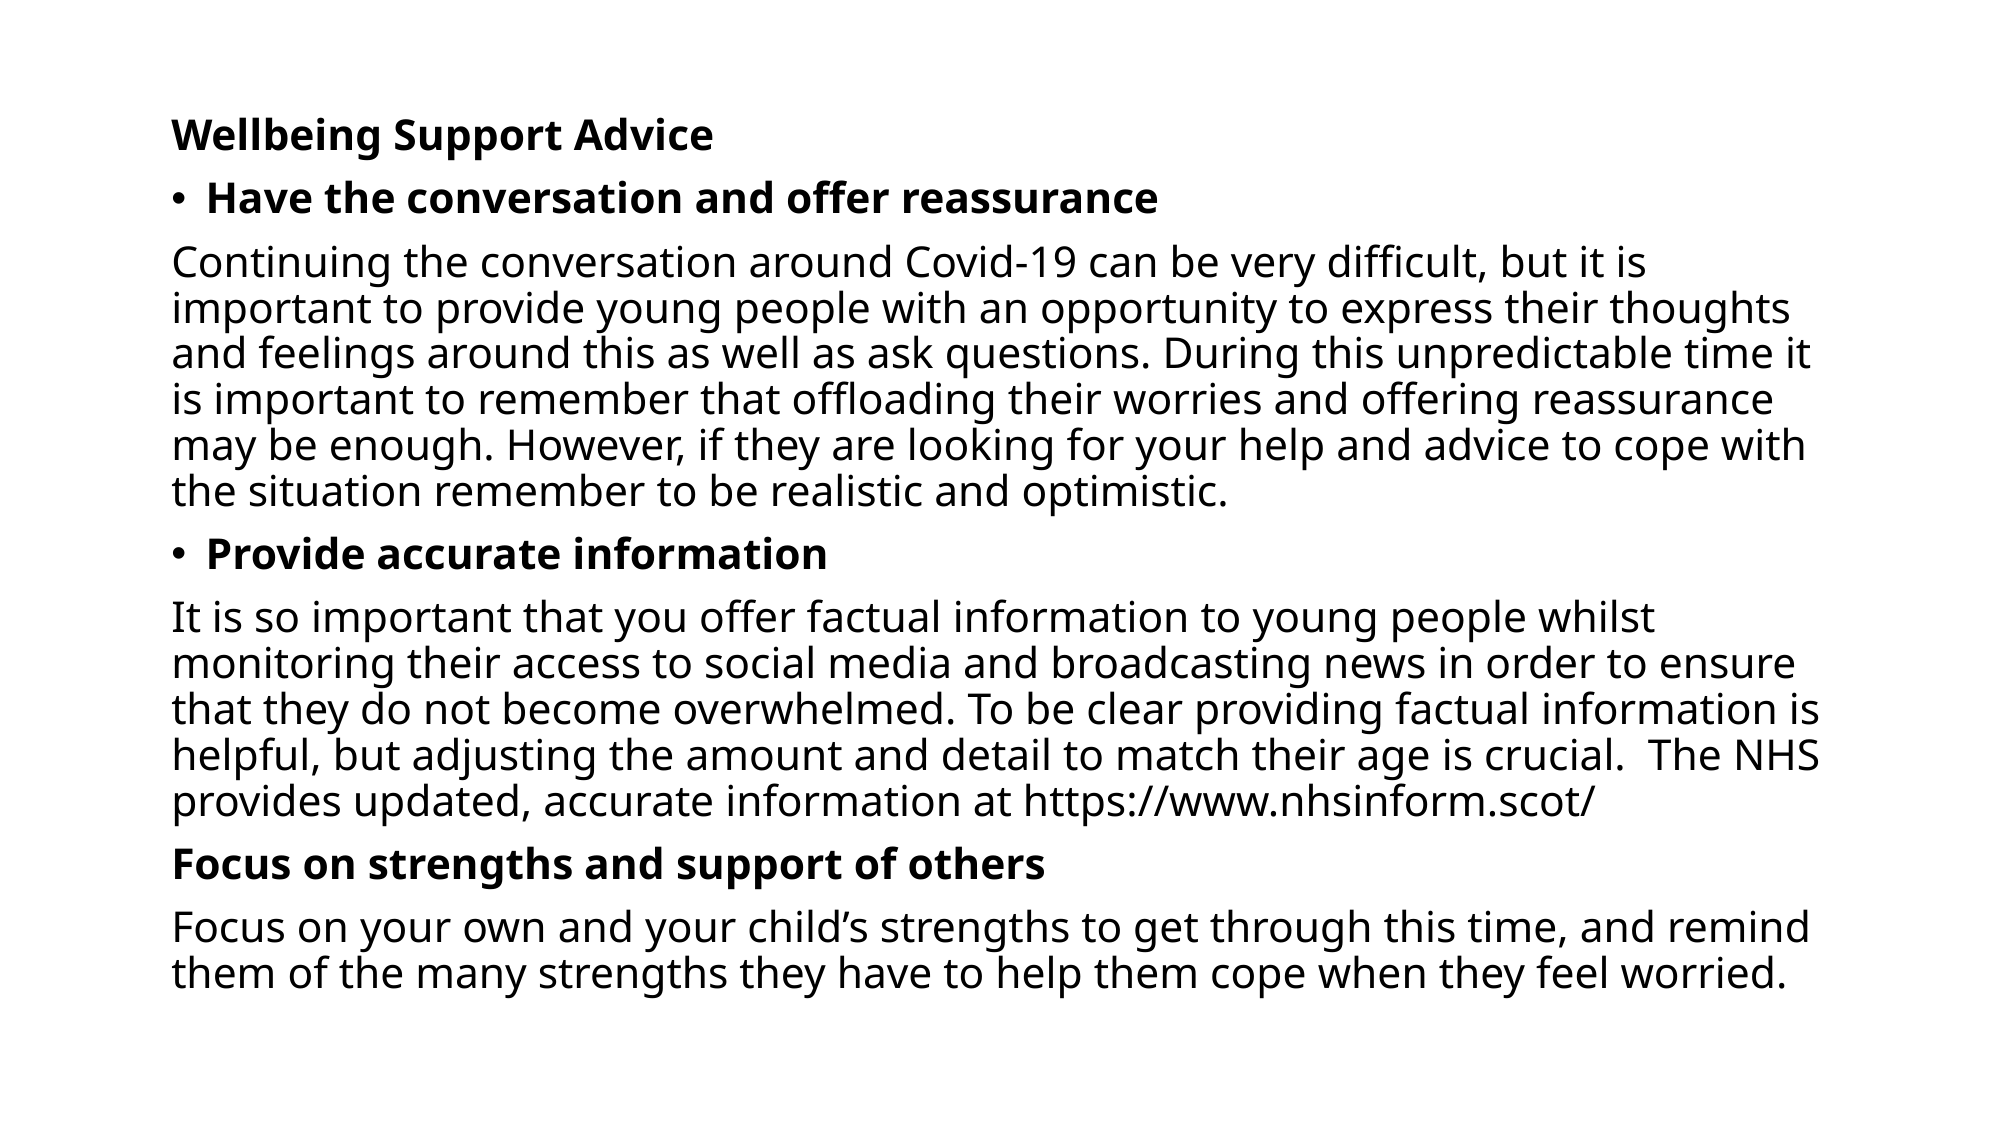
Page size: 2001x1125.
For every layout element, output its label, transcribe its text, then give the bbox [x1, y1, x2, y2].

title Wellbeing Support [76, 96, 602, 652]
list Wellbeing Support Advice Have the conversation and offer reassurance Continuing the conversation around Covid-19 can be very difficult, but it is important to provide young people with an opportunity to express their thoughts and feelings around this as well as ask questions. During this unpredictable time it is important to remember that offloading their worries and offering reassurance may be enough. However, if they are looking for your help and advice to cope with the situation remember to be realistic and optimistic. Provide accurate information It is so important that you offer factual information to young people whilst monitoring their access to social media and broadcasting news in order to ensure that they do not become overwhelmed. To be clear providing factual information is helpful, but adjusting the amount and detail to match their age is crucial. The NHS provides updated, accurate information at https://www.nhsinform.scot/ Focus on strengths and support of others Focus on your own and your child’s strengths to get through this time, and remind them of the many strengths they have to help them cope when they feel worried. [156, 106, 1865, 1017]
